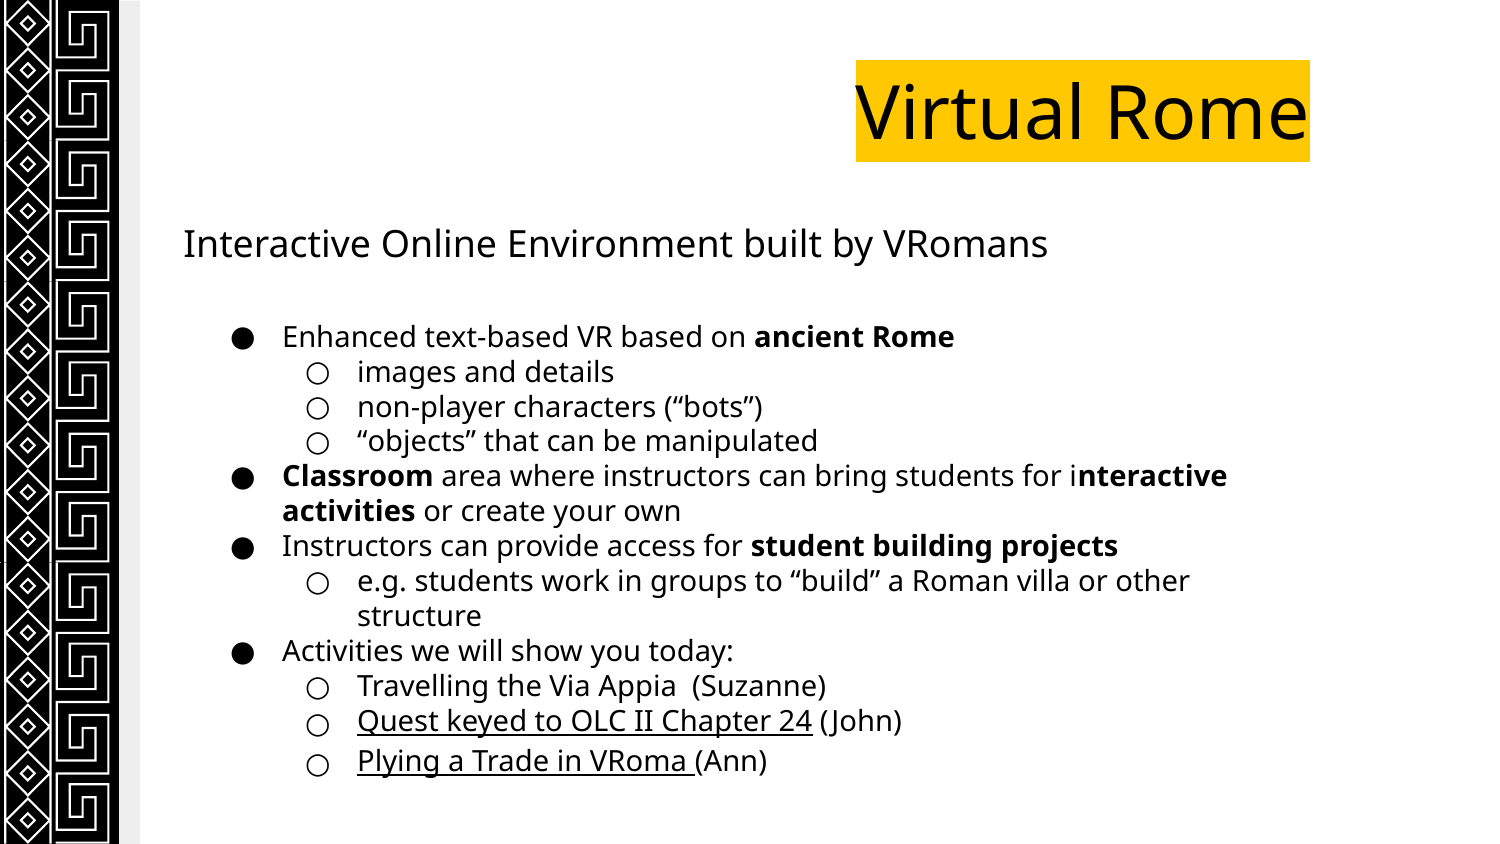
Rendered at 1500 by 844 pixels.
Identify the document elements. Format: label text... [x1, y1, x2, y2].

title Virtual Rome [641, 40, 1325, 179]
subtitle Interactive Online Environment built by VRomans [168, 188, 1317, 296]
text_box Enhanced text-based VR based on ancient Rome images and details non-player characters (“bots”) “objects” that can be manipulated Classroom area where instructors can bring students for interactive activities or create your own Instructors can provide access for student building projects e.g. students work in groups to “build” a Roman villa or other structure Activities we will show you today: Travelling the Via Appia (Suzanne) Quest keyed to OLC II Chapter 24 (John) Plying a Trade in VRoma (Ann) [191, 302, 1293, 797]
